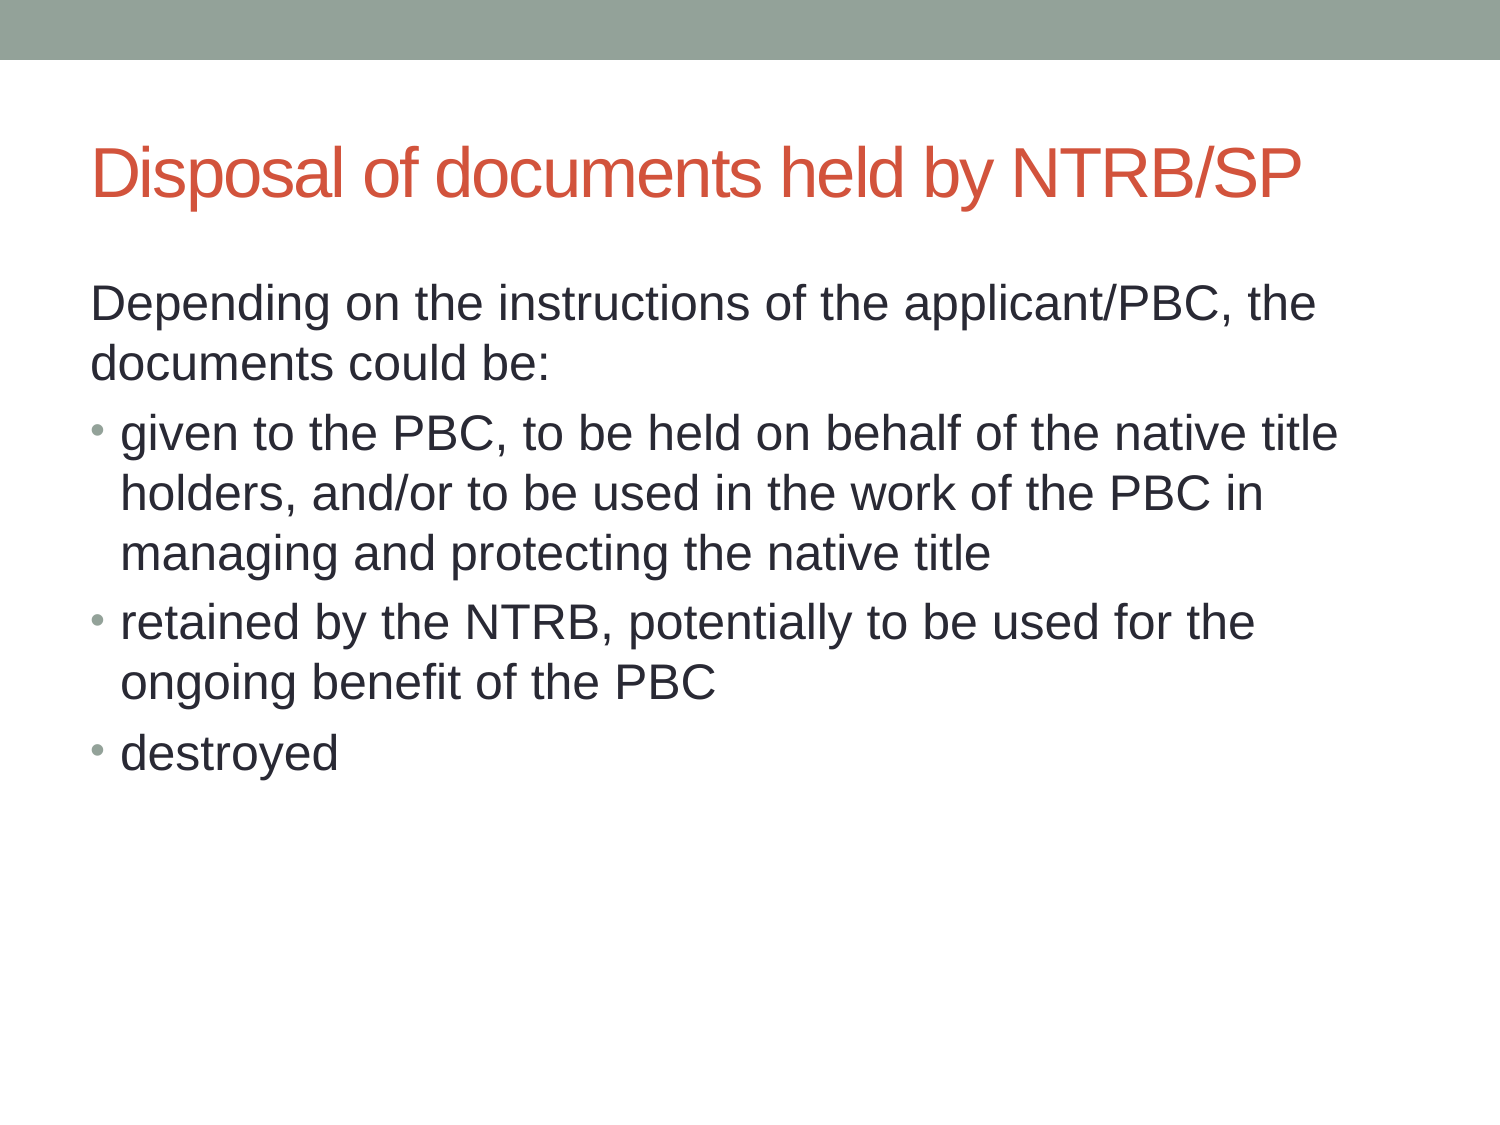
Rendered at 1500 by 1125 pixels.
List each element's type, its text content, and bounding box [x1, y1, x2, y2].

title Disposal of documents held by NTRB/SP [75, 87, 1425, 250]
list Depending on the instructions of the applicant/PBC, the documents could be: given to the PBC, to be held on behalf of the native title holders, and/or to be used in the work of the PBC in managing and protecting the native title retained by the NTRB, potentially to be used for the ongoing benefit of the PBC destroyed [75, 262, 1425, 1063]
